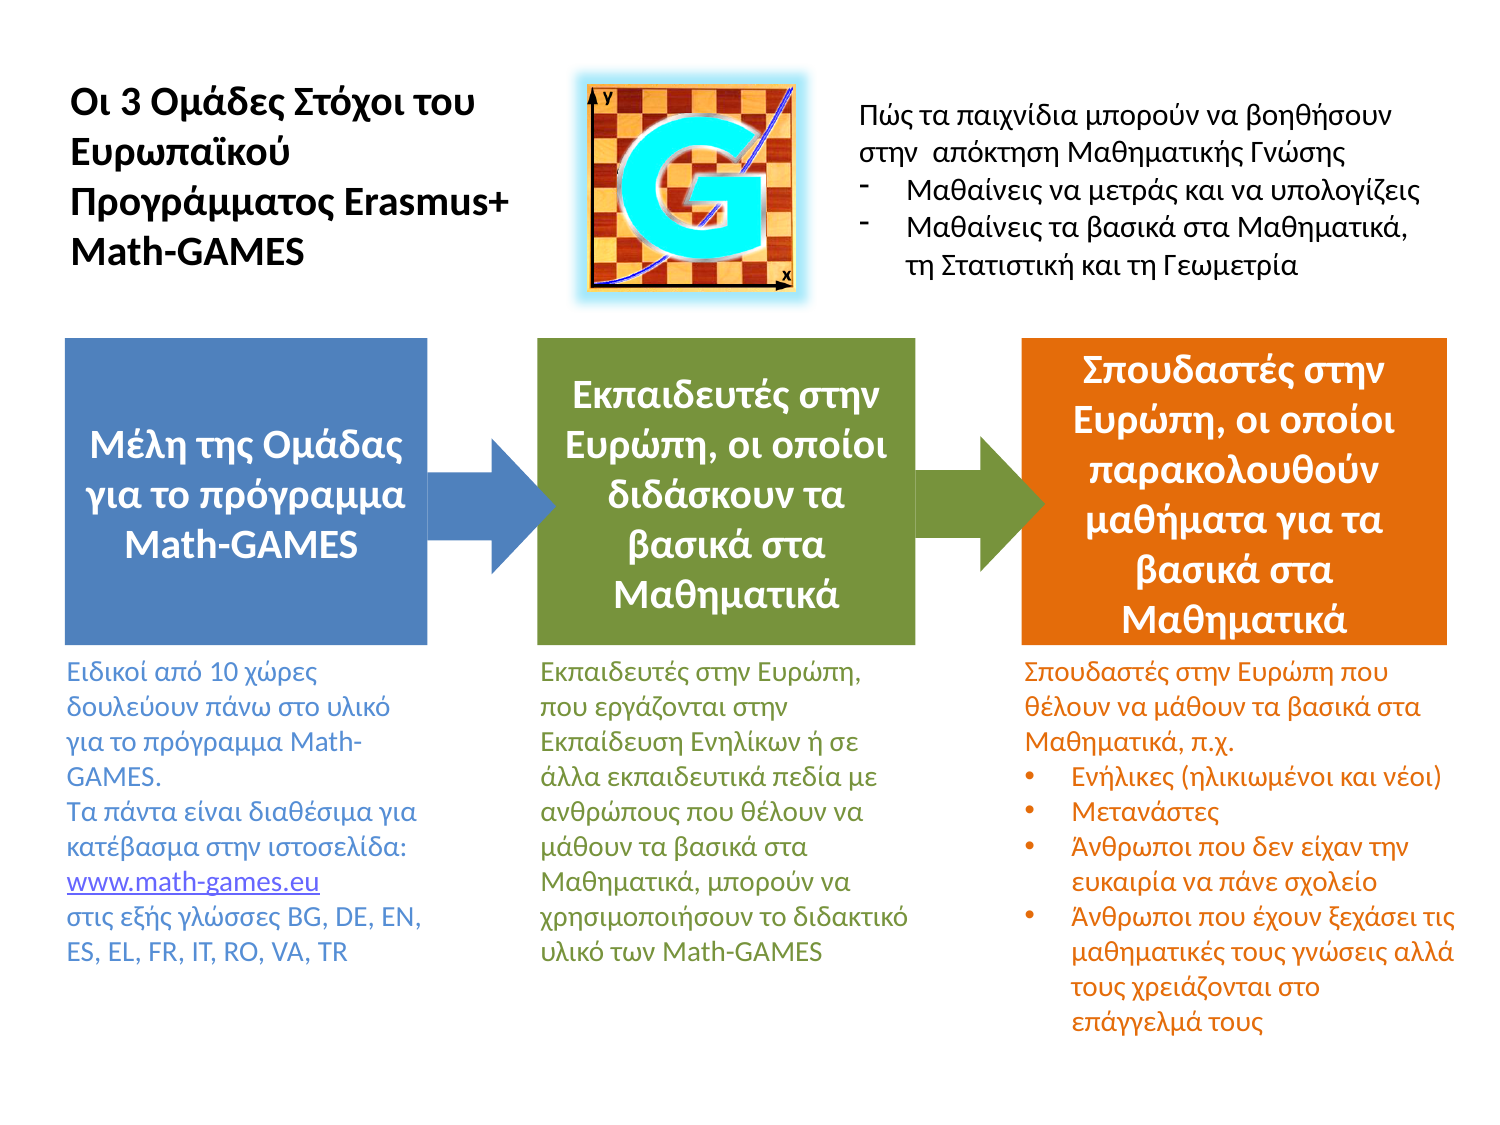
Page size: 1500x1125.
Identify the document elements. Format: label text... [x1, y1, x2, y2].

text_box [913, 434, 1048, 574]
picture [586, 83, 796, 293]
text_box Σπουδαστές στην Ευρώπη που θέλουν να μάθουν τα βασικά στα Μαθηματικά, π.χ. Ενήλικες (ηλικιωμένοι και νέοι) Μετανάστες Άνθρωποι που δεν είχαν την ευκαιρία να πάνε σχολείο Άνθρωποι που έχουν ξεχάσει τις μαθηματικές τους γνώσεις αλλά τους χρειάζονται στο επάγγελμά τους [1009, 645, 1471, 1045]
text_box Πώς τα παιχνίδια μπορούν να βοηθήσουν στην απόκτηση Μαθηματικής Γνώσης Μαθαίνεις να μετράς και να υπολογίζεις Μαθαίνεις τα βασικά στα Μαθηματικά, τη Στατιστική και τη Γεωμετρία [844, 86, 1447, 289]
text_box Εκπαιδευτές στην Ευρώπη, οι οποίοι διδάσκουν τα βασικά στα Μαθηματικά [535, 336, 917, 645]
text_box Μέλη της Ομάδας για το πρόγραμμα Math-GAMES [63, 336, 429, 645]
text_box Εκπαιδευτές στην Ευρώπη, που εργάζονται στην Εκπαίδευση Ενηλίκων ή σε άλλα εκπαιδευτικά πεδία με ανθρώπους που θέλουν να μάθουν τα βασικά στα Μαθηματικά, μπορούν να χρησιμοποιήσουν το διδακτικό υλικό των Math-GAMES [525, 645, 928, 975]
text_box Σπουδαστές στην Ευρώπη, οι οποίοι παρακολουθούν μαθήματα για τα βασικά στα Μαθηματικά [1020, 336, 1449, 645]
text_box Ειδικοί από 10 χώρες δουλεύουν πάνω στο υλικό για το πρόγραμμα Math-GAMES. Τα πάντα είναι διαθέσιμα για κατέβασμα στην ιστοσελίδα: www.math-games.eu στις εξής γλώσσες BG, DE, EN, ES, EL, FR, IT, RO, VA, TR [51, 645, 443, 975]
text_box [425, 436, 558, 577]
text_box Οι 3 Ομάδες Στόχοι του Ευρωπαϊκού Προγράμματος Erasmus+ Math-GAMES [55, 66, 529, 282]
